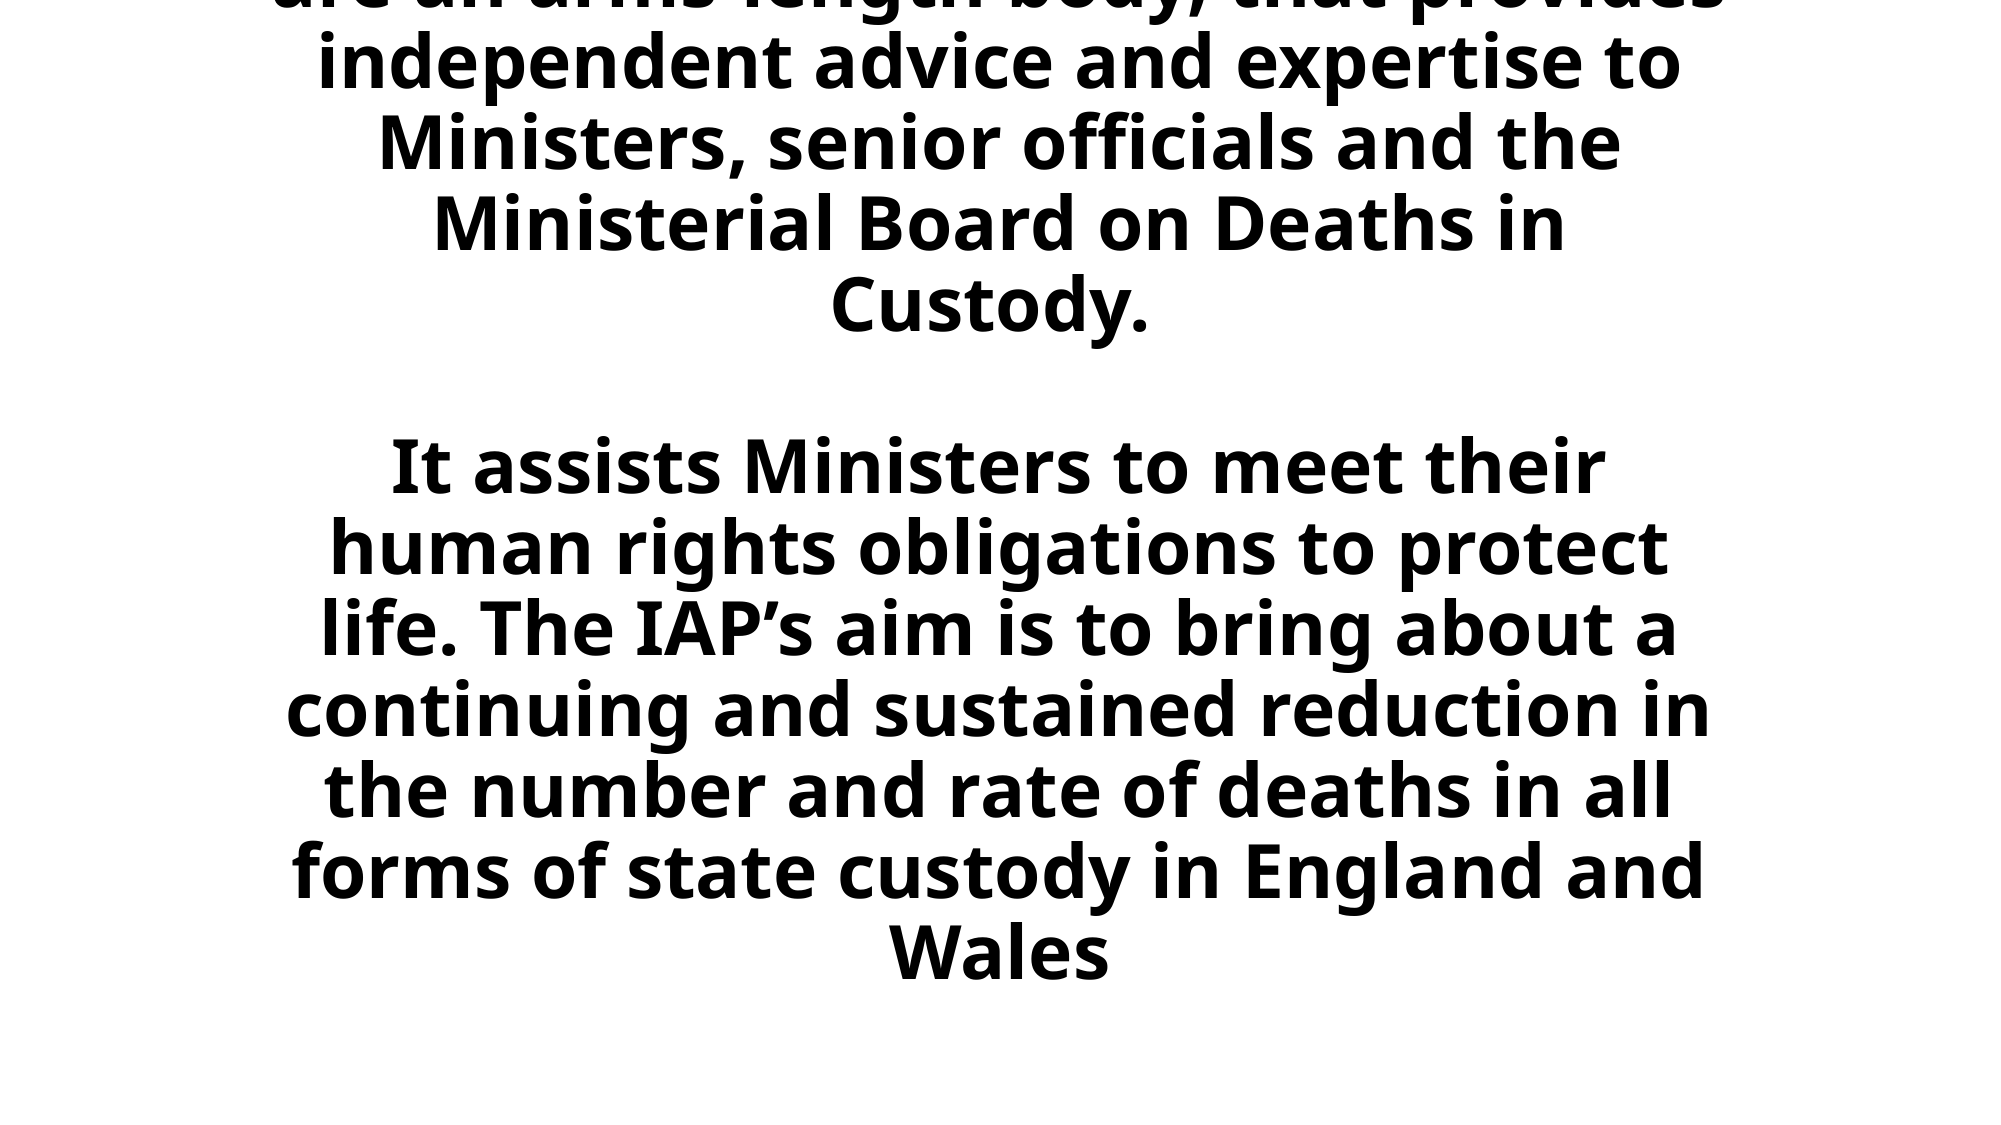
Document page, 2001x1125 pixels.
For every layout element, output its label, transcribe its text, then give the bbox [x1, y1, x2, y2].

title The Independent Advisory Panel (IAP) are an arms-length body, that provides independent advice and expertise to Ministers, senior officials and the Ministerial Board on Deaths in Custody. It assists Ministers to meet their human rights obligations to protect life. The IAP’s aim is to bring about a continuing and sustained reduction in the number and rate of deaths in all forms of state custody in England and Wales [249, 611, 1750, 1003]
